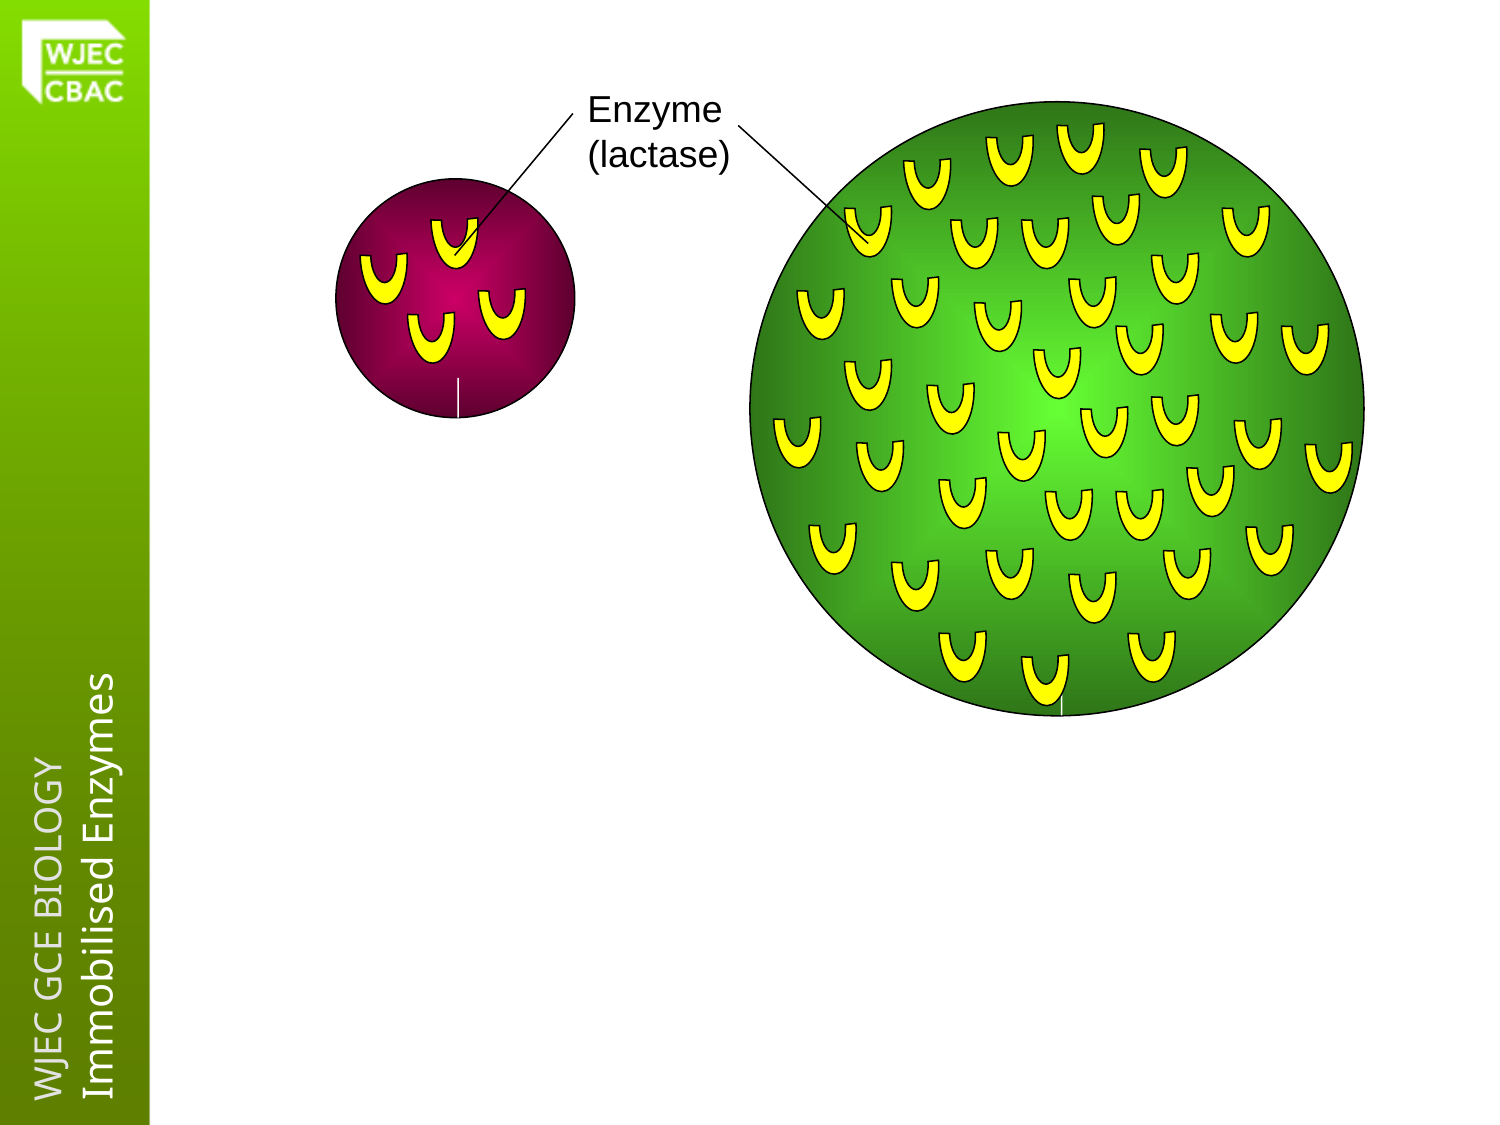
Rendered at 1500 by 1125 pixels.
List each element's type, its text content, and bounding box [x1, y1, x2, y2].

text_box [335, 172, 575, 418]
picture [0, 0, 1500, 1125]
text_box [749, 77, 1365, 717]
text_box Enzyme (lactase) [572, 78, 747, 183]
